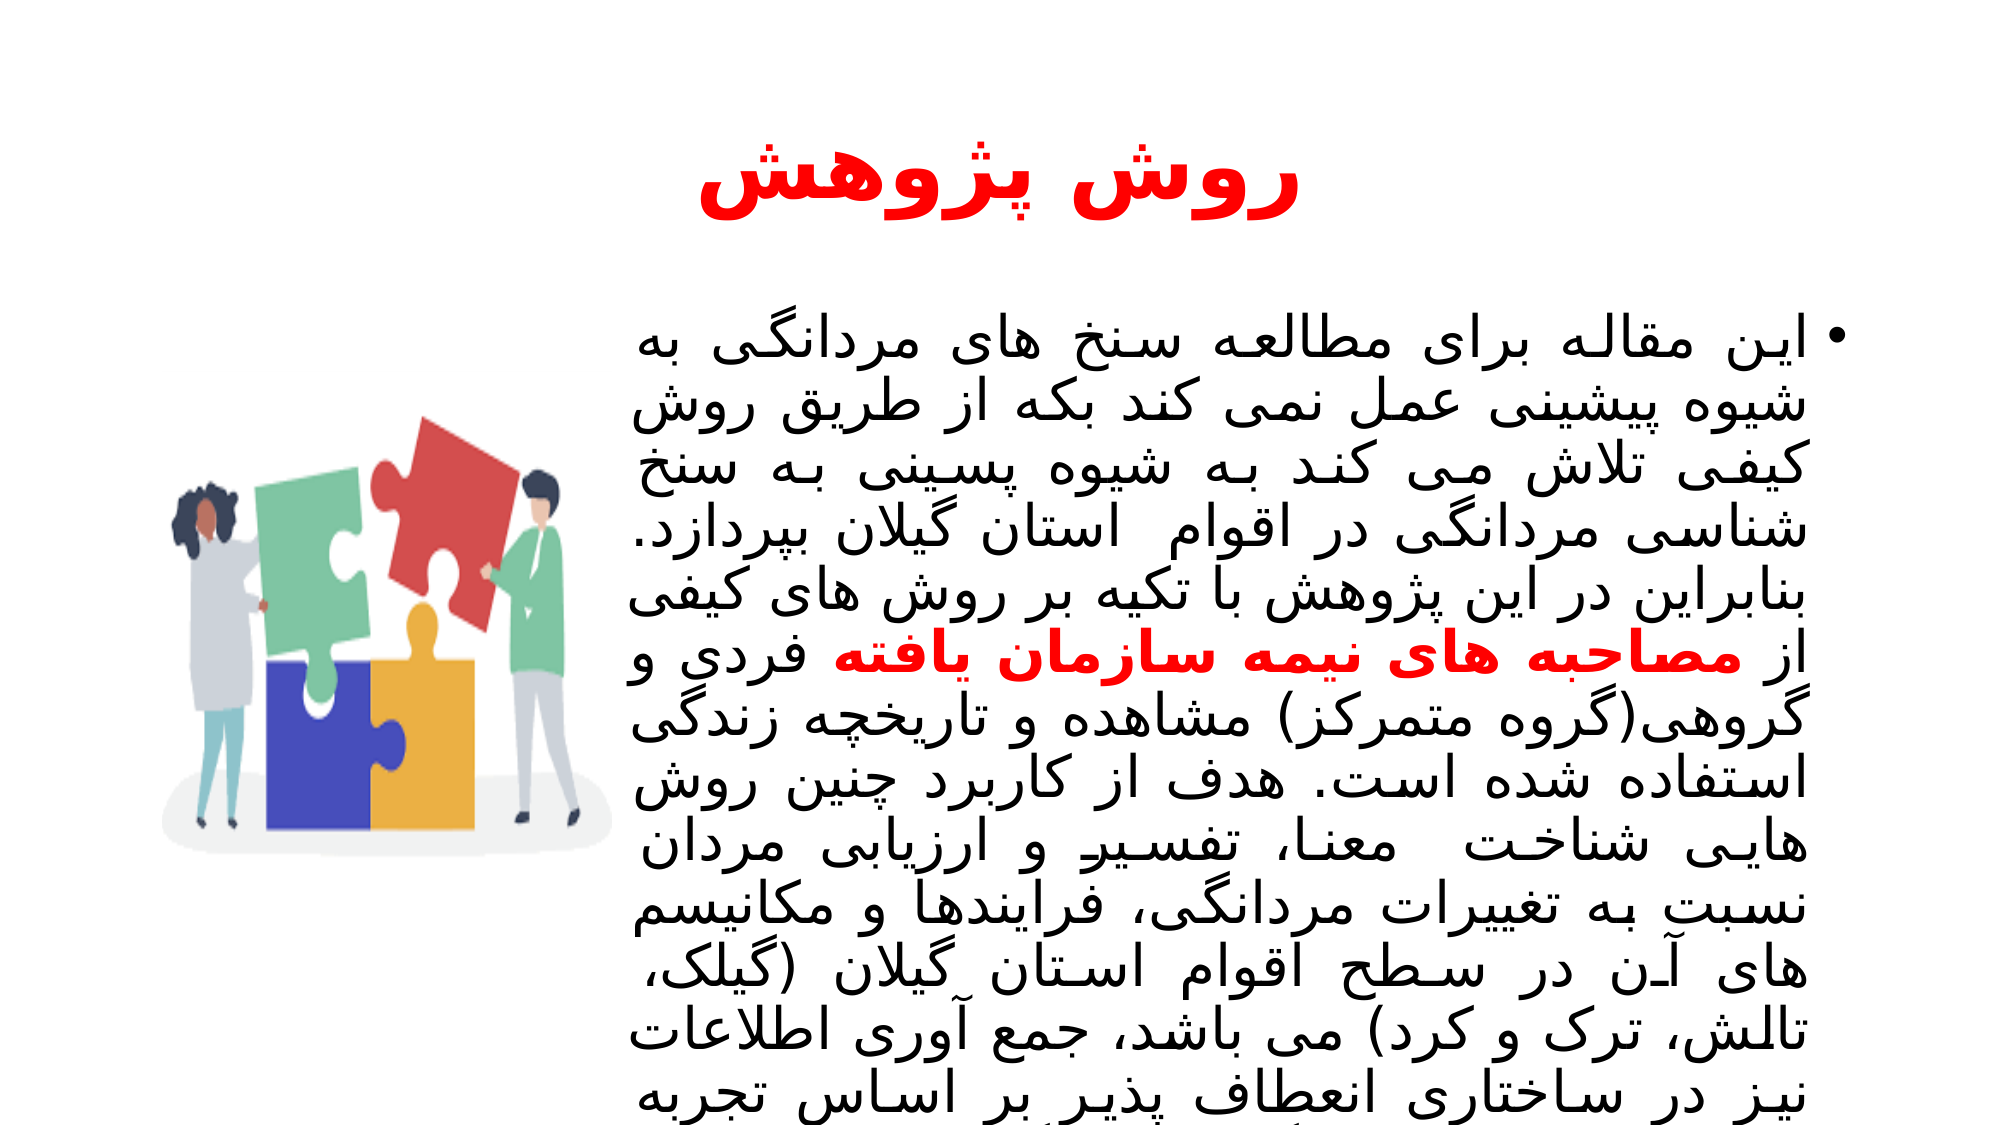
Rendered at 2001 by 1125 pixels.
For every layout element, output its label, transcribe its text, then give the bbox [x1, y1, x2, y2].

title روش پژوهش [137, 59, 1863, 278]
picture [162, 370, 612, 905]
list این مقاله برای مطالعه سنخ های مردانگی به شیوه پیشینی عمل نمی کند بکه از طریق روش کیفی تلاش می کند به شیوه پسینی به سنخ شناسی مردانگی در اقوام استان گیلان بپردازد. بنابراین در این پژوهش با تکیه بر روش های کیفی از مصاحبه های نیمه سازمان یافته فردی و گروهی(گروه متمرکز) مشاهده و تاریخچه زندگی استفاده شده است. هدف از کاربرد چنین روش هایی شناخت معنا، تفسیر و ارزیابی مردان نسبت به تغییرات مردانگی، فرایندها و مکانیسم های آن در سطح اقوام استان گیلان (گیلک، تالش، ترک و کرد) می باشد، جمع آوری اطلاعات نیز در ساختاری انعطاف پذیر بر اساس تجربه زیسته مصاحبه شوندگان انجام گرفته است. [611, 299, 1863, 1014]
